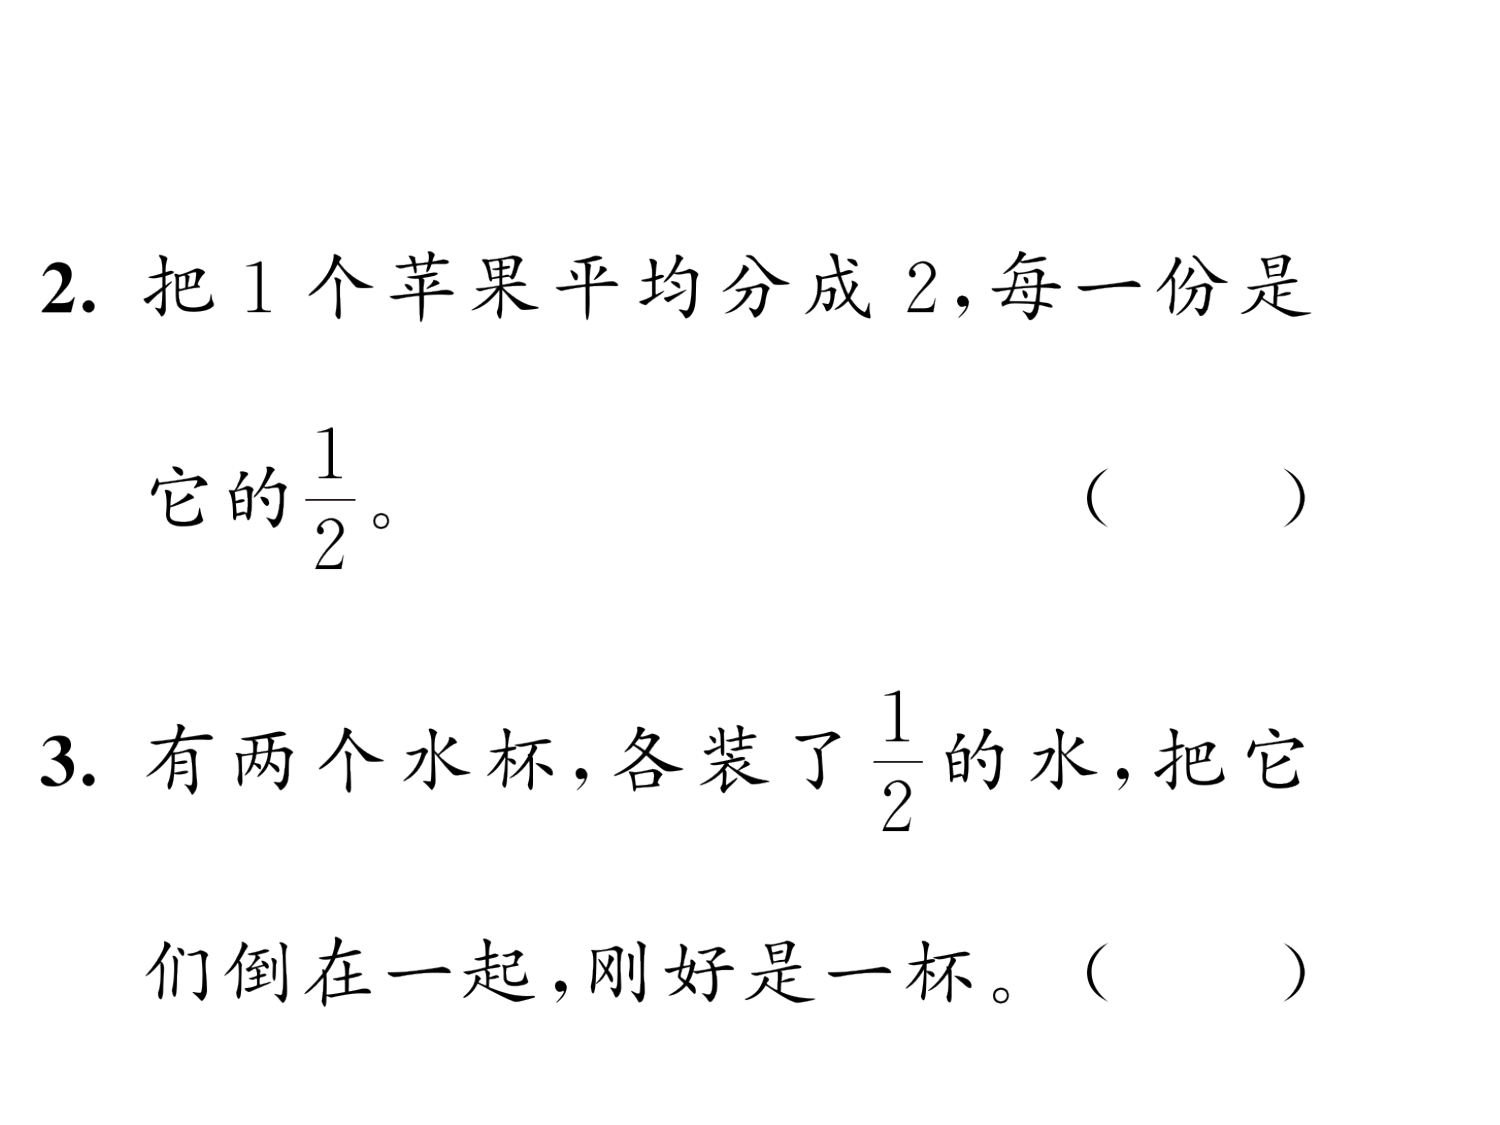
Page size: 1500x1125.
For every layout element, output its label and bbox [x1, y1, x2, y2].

picture [35, 177, 1453, 1058]
